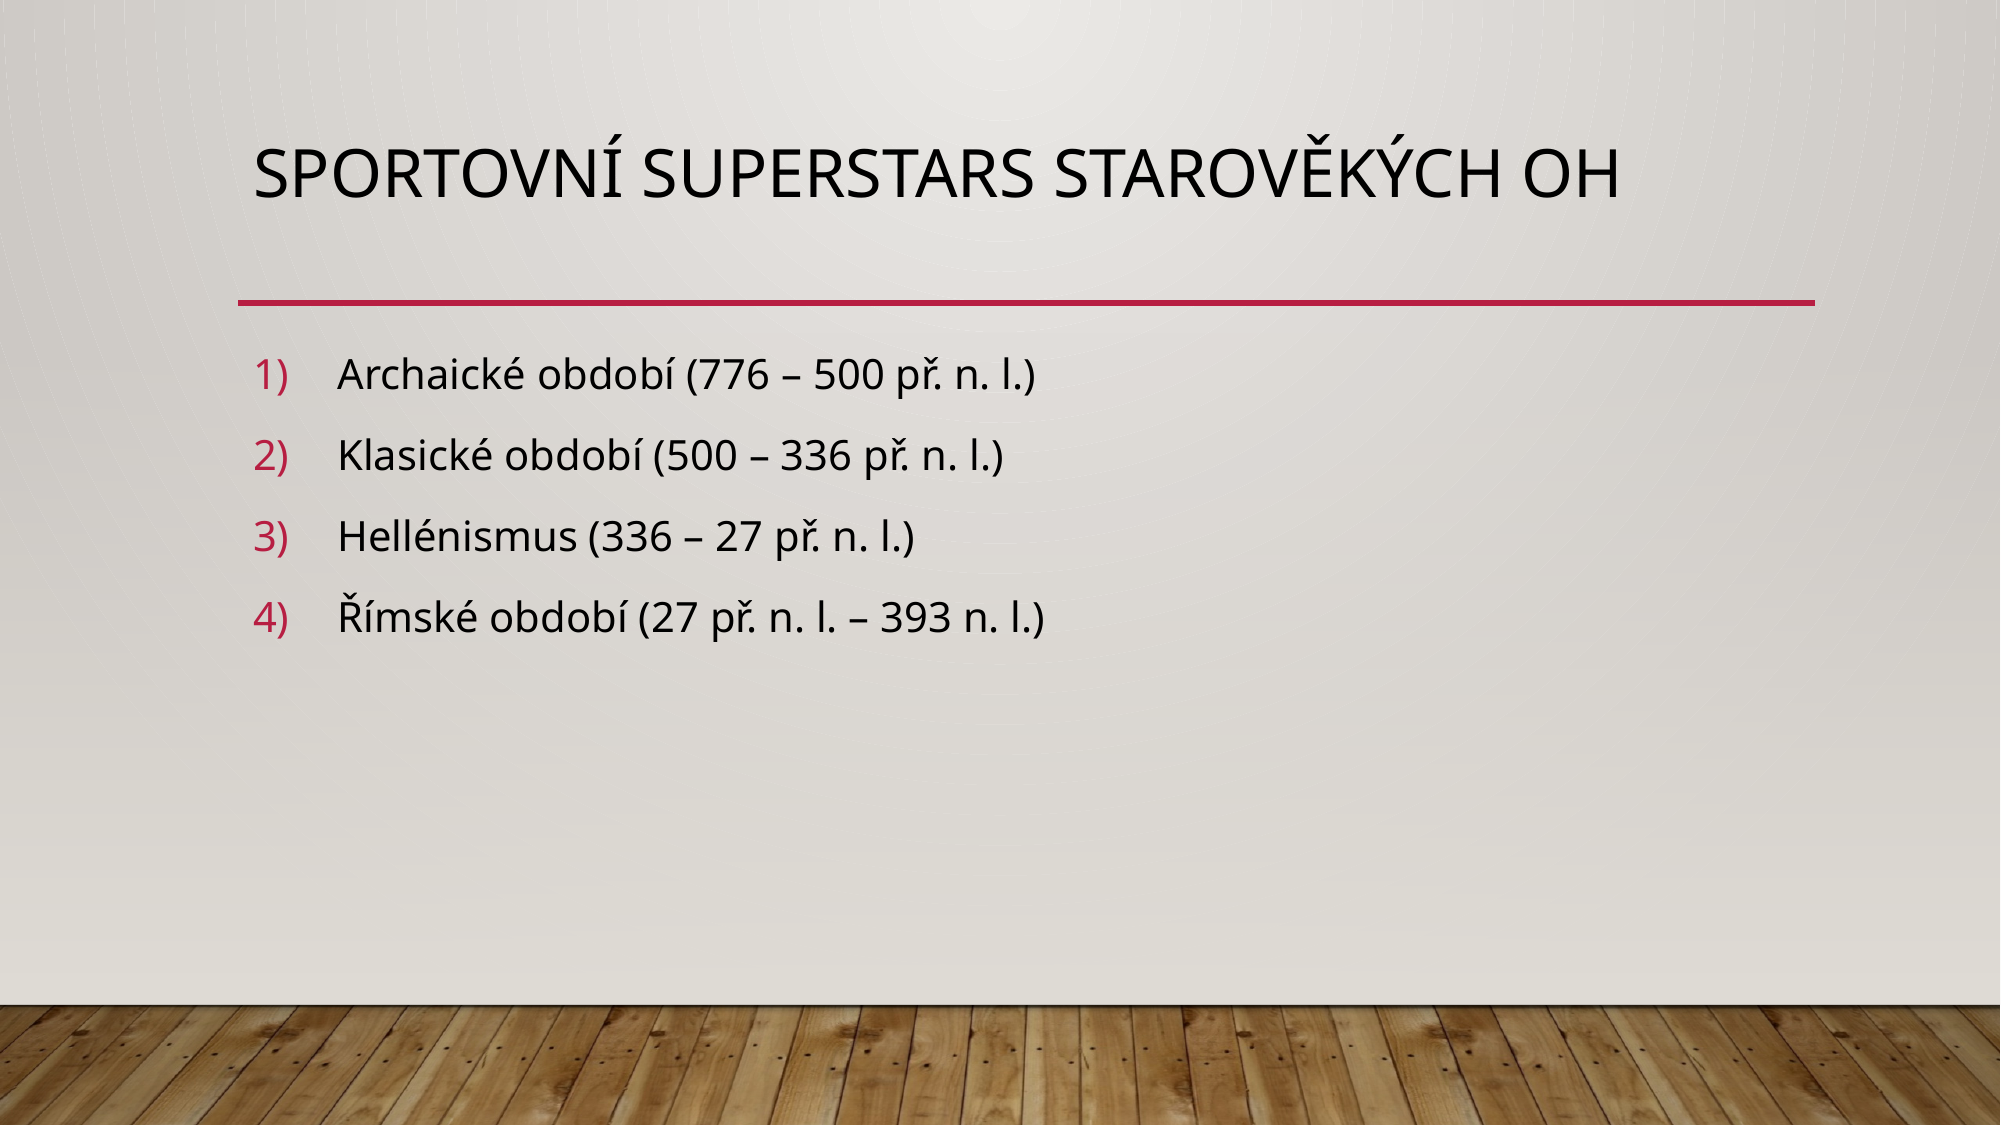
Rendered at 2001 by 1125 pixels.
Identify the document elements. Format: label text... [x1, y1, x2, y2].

list Archaické období (776 – 500 př. n. l.) Klasické období (500 – 336 př. n. l.) Hellénismus (336 – 27 př. n. l.) Římské období (27 př. n. l. – 393 n. l.) [238, 330, 1814, 897]
picture [0, 1005, 2000, 1125]
title Sportovní superstars starověkých OH [238, 131, 1814, 305]
